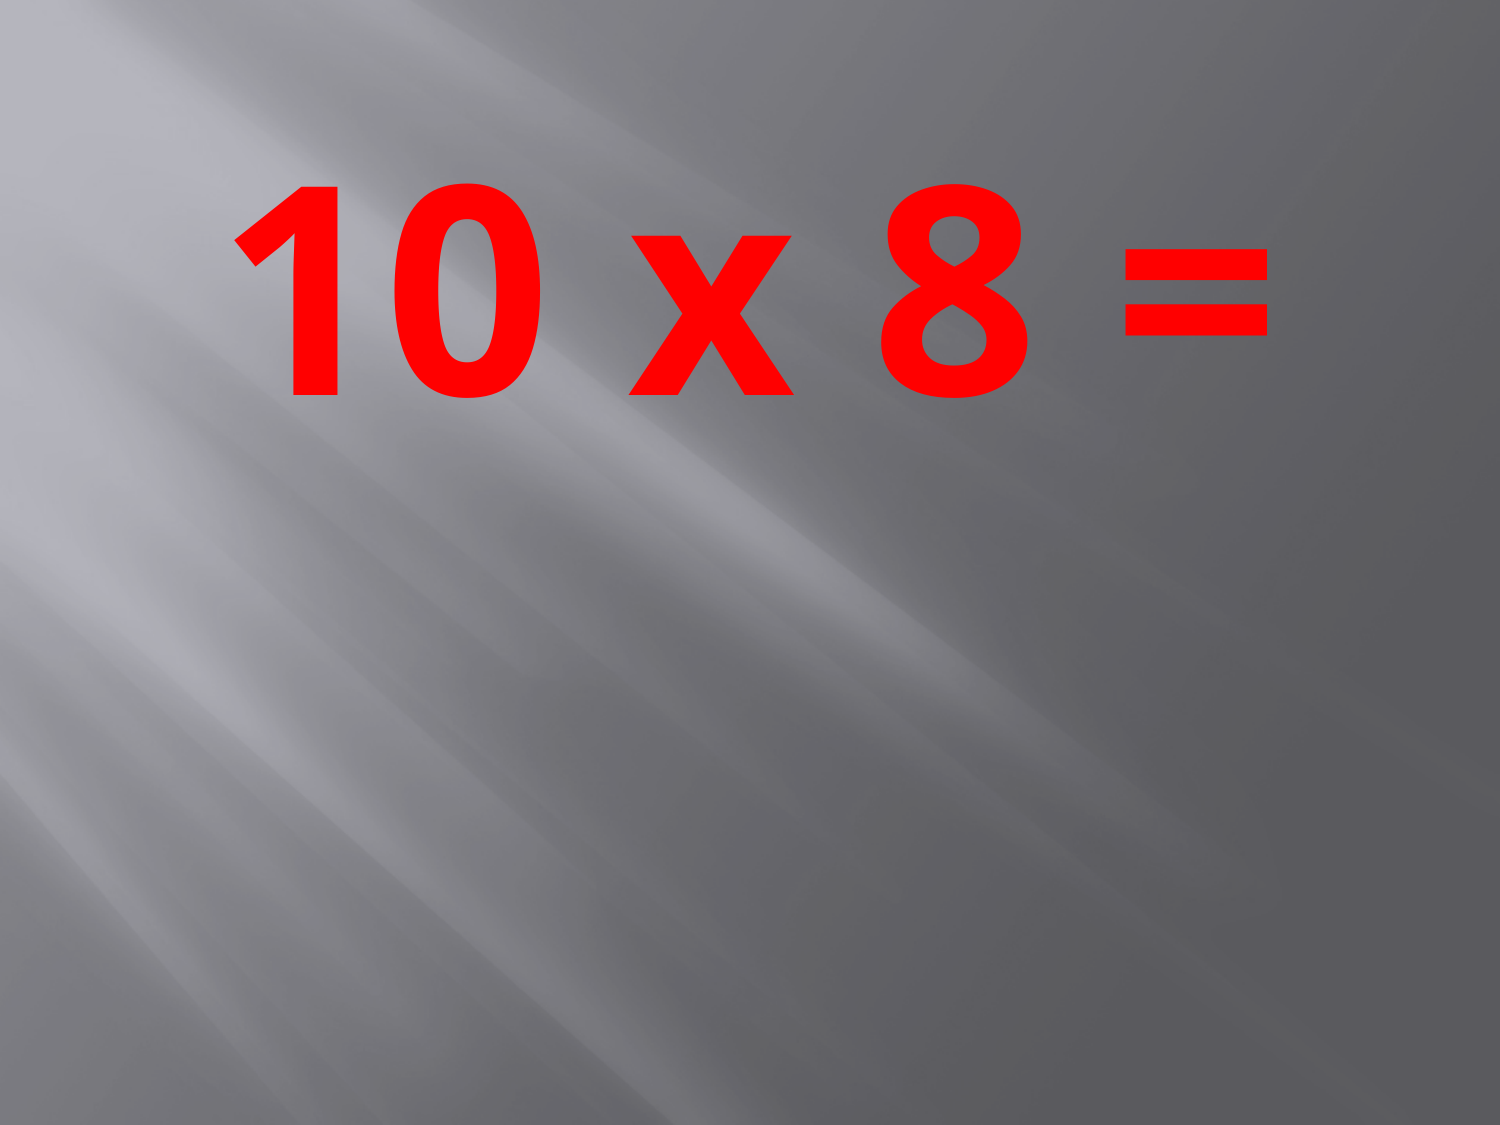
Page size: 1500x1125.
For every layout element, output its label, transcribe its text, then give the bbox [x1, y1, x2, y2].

title 10 x 8 = [75, 45, 1425, 513]
